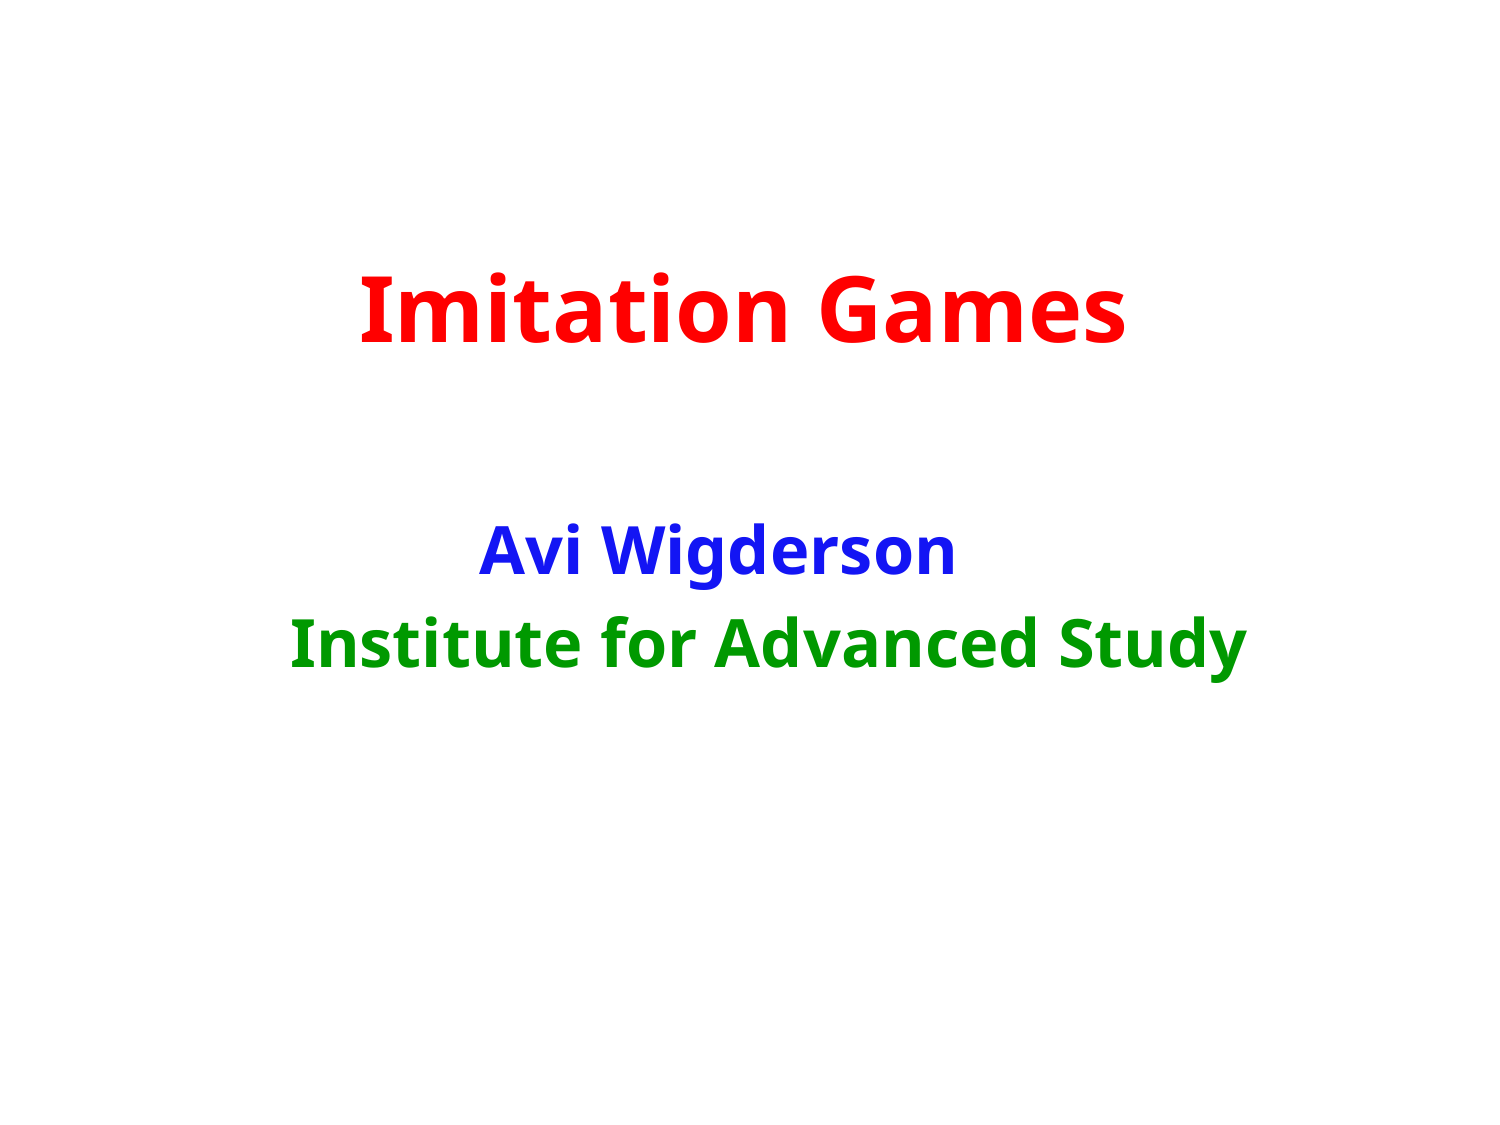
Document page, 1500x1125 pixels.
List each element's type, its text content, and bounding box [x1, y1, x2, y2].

title Imitation Games [50, 125, 1438, 488]
subtitle Avi Wigderson Institute for Advanced Study [275, 500, 1363, 875]
